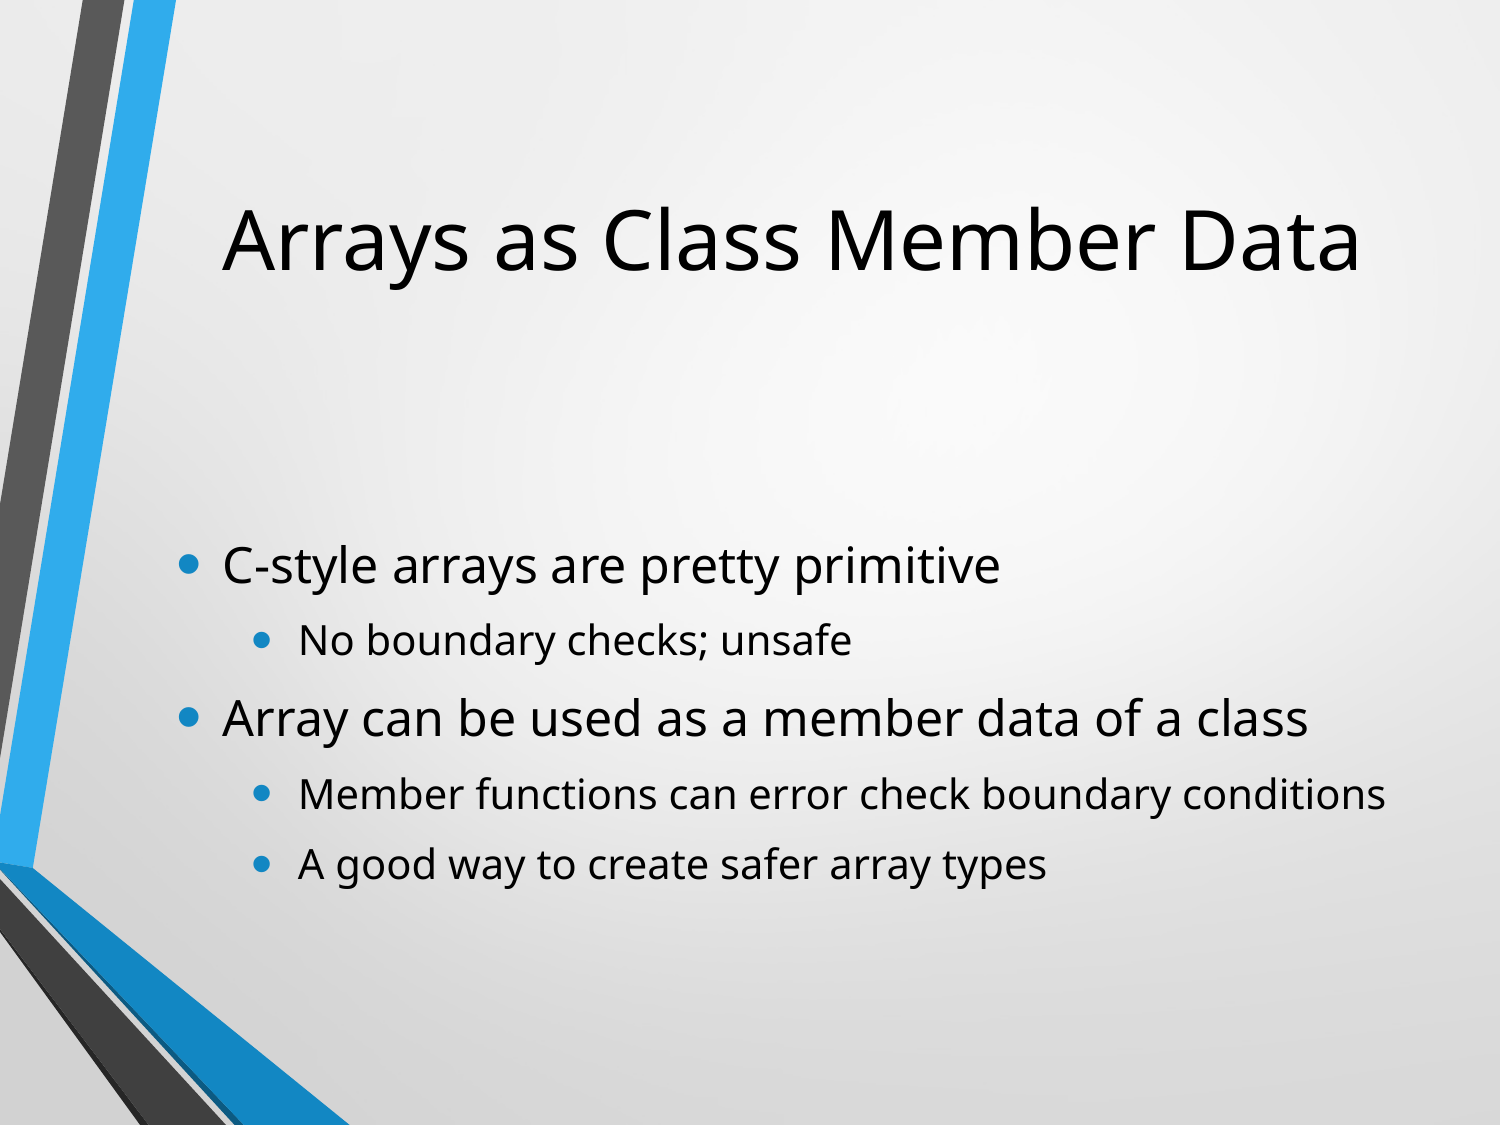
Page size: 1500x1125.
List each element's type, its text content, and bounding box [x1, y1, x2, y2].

list C-style arrays are pretty primitive No boundary checks; unsafe Array can be used as a member data of a class Member functions can error check boundary conditions A good way to create safer array types [161, 437, 1425, 985]
title Arrays as Class Member Data [161, 75, 1425, 400]
